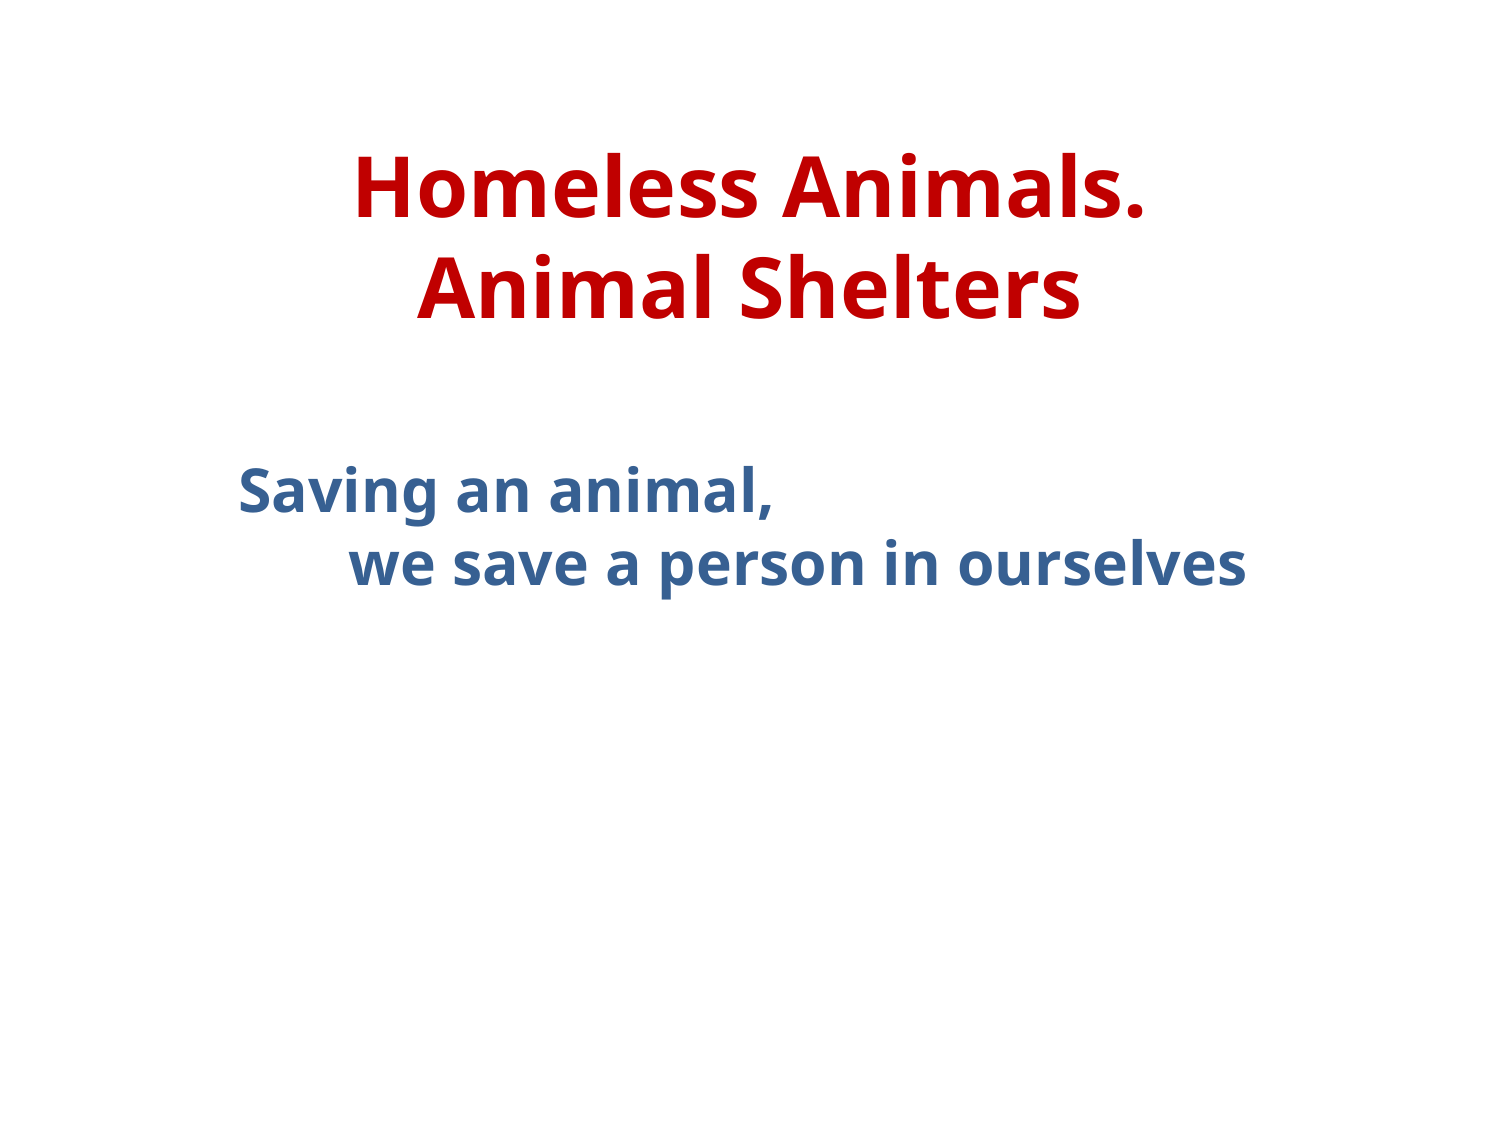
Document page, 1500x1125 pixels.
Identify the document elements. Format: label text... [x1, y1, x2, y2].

subtitle Saving an animal, we save a person in ourselves [218, 444, 1269, 669]
title Homeless Animals. Animal Shelters [112, 125, 1388, 445]
